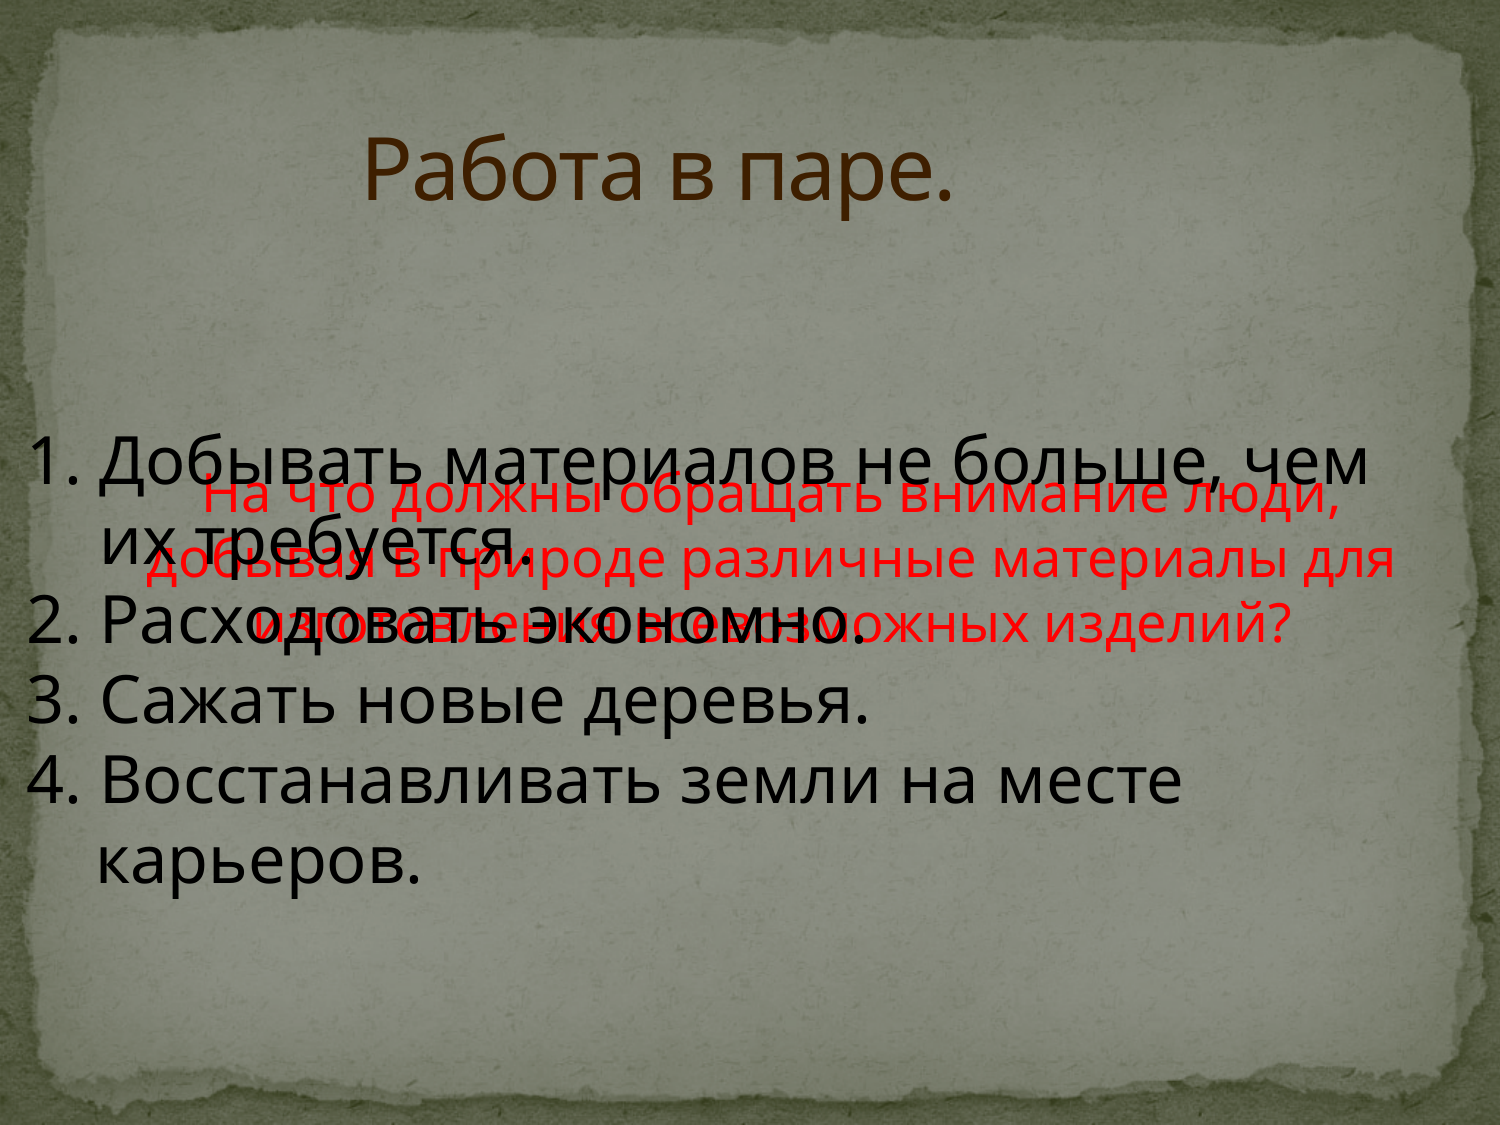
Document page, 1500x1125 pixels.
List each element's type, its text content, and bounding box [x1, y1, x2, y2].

title Работа в паре. [74, 24, 1425, 225]
text_box 1. Добывать материалов не больше, чем их требуется. 2. Расходовать экономно. 3. Сажать новые деревья. 4. Восстанавливать земли на месте карьеров. [11, 410, 1500, 905]
